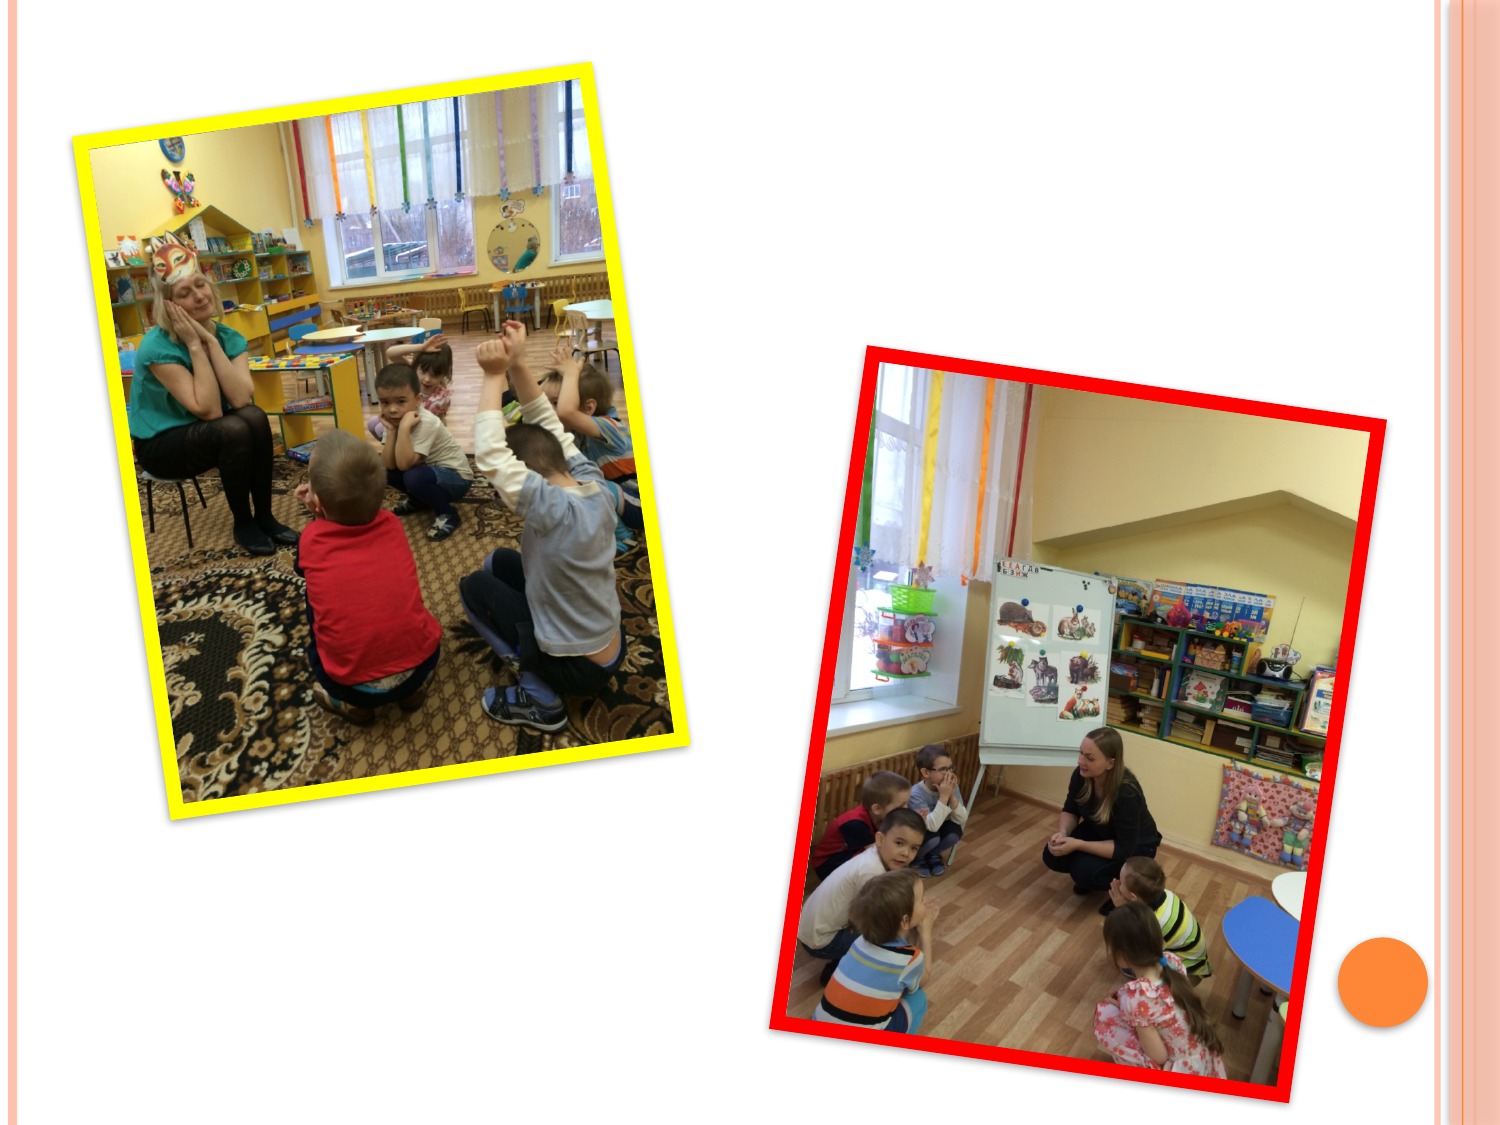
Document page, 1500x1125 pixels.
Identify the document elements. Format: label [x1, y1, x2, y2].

picture [746, 362, 1410, 1086]
picture [50, 80, 713, 803]
